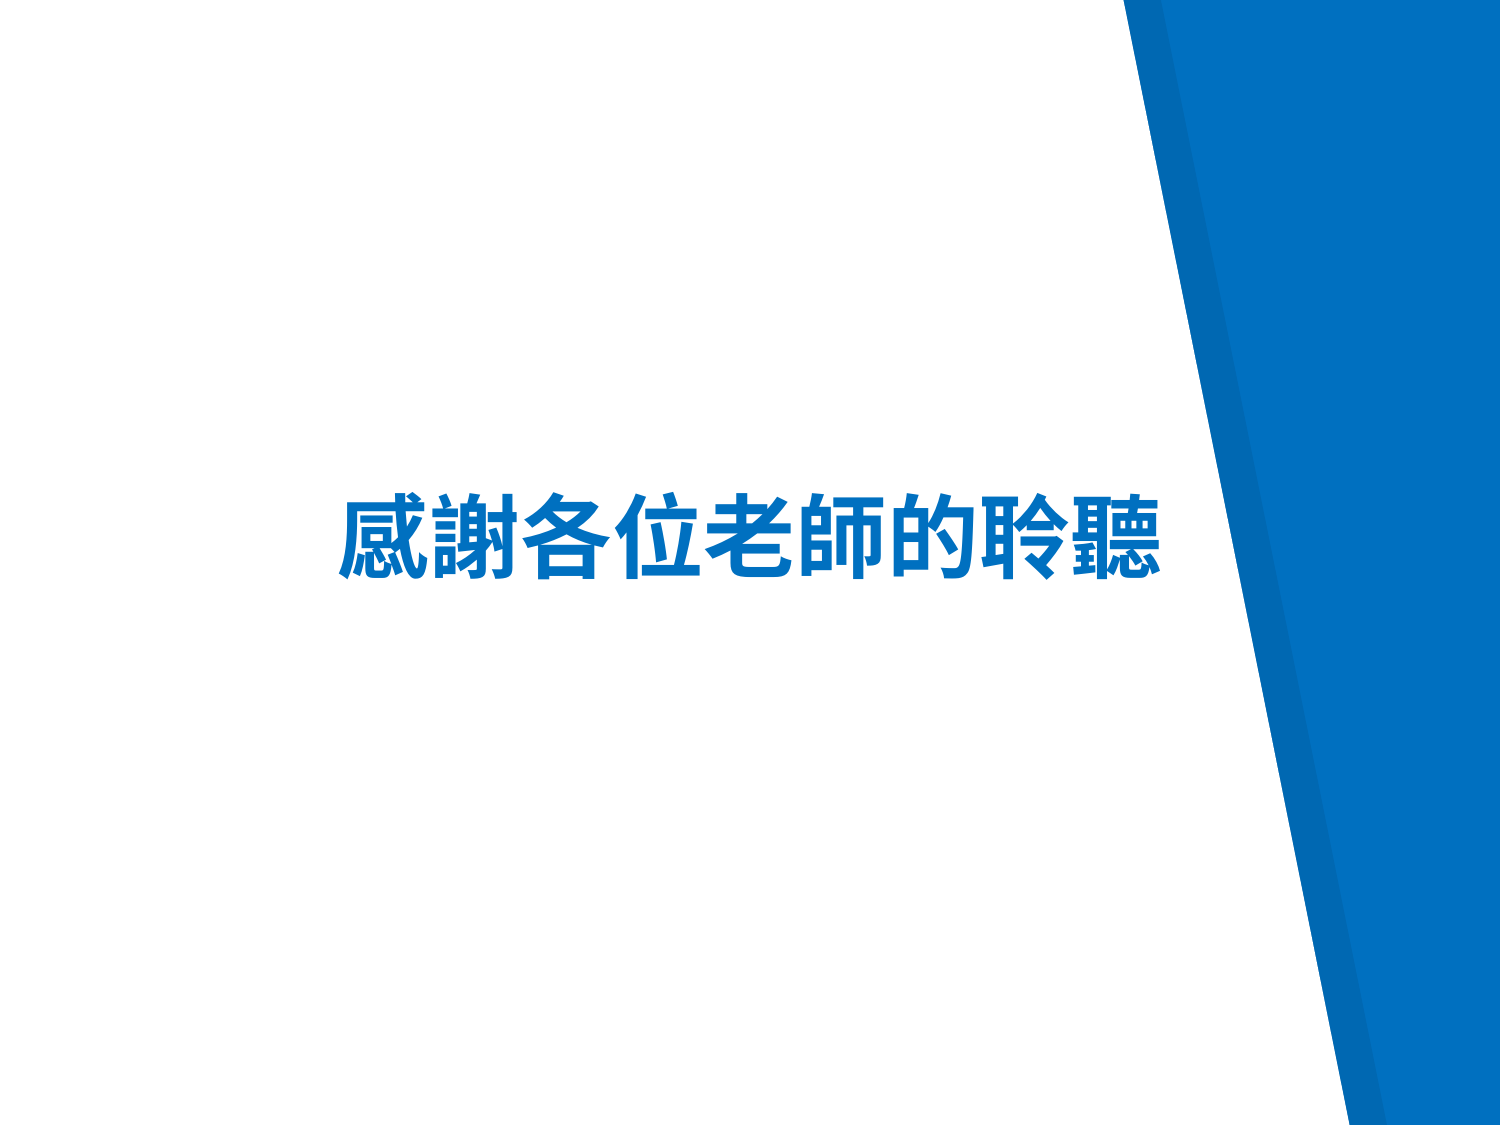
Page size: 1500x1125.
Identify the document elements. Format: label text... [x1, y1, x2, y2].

text_box 感謝各位老師的聆聽 [41, 472, 1459, 591]
